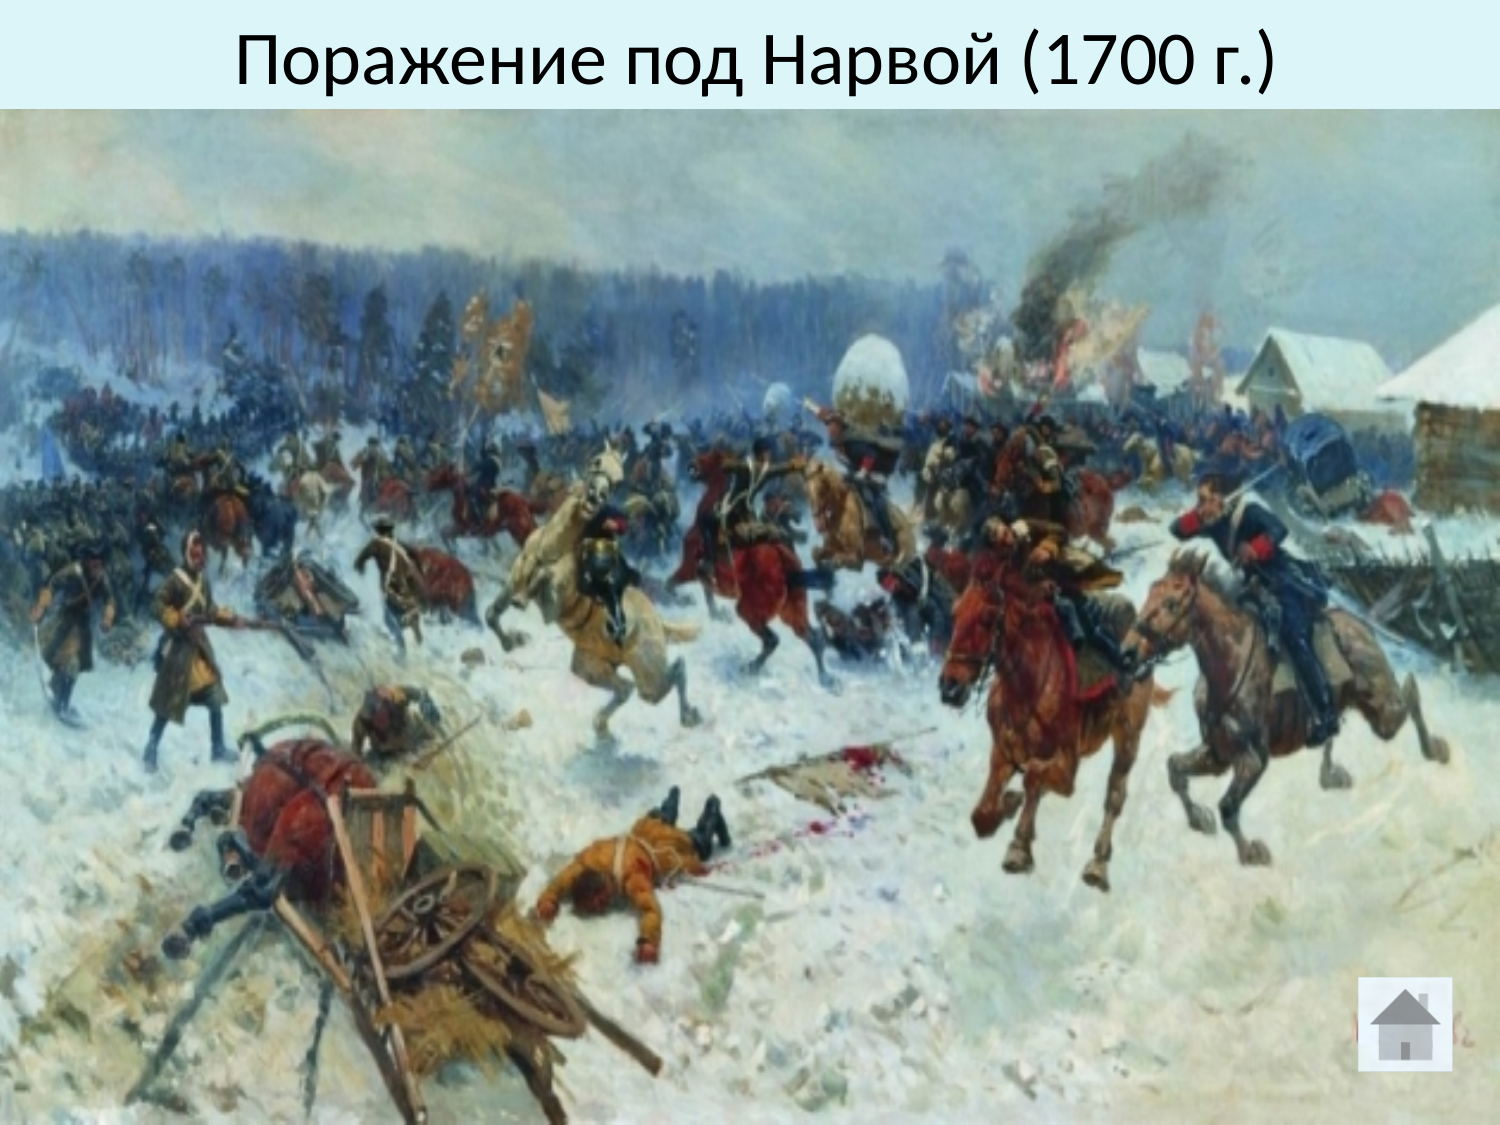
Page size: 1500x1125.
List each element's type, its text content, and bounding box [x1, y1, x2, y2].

title Поражение под Нарвой (1700 г.) [82, 0, 1432, 108]
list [0, 109, 1500, 1125]
picture [1356, 976, 1454, 1074]
